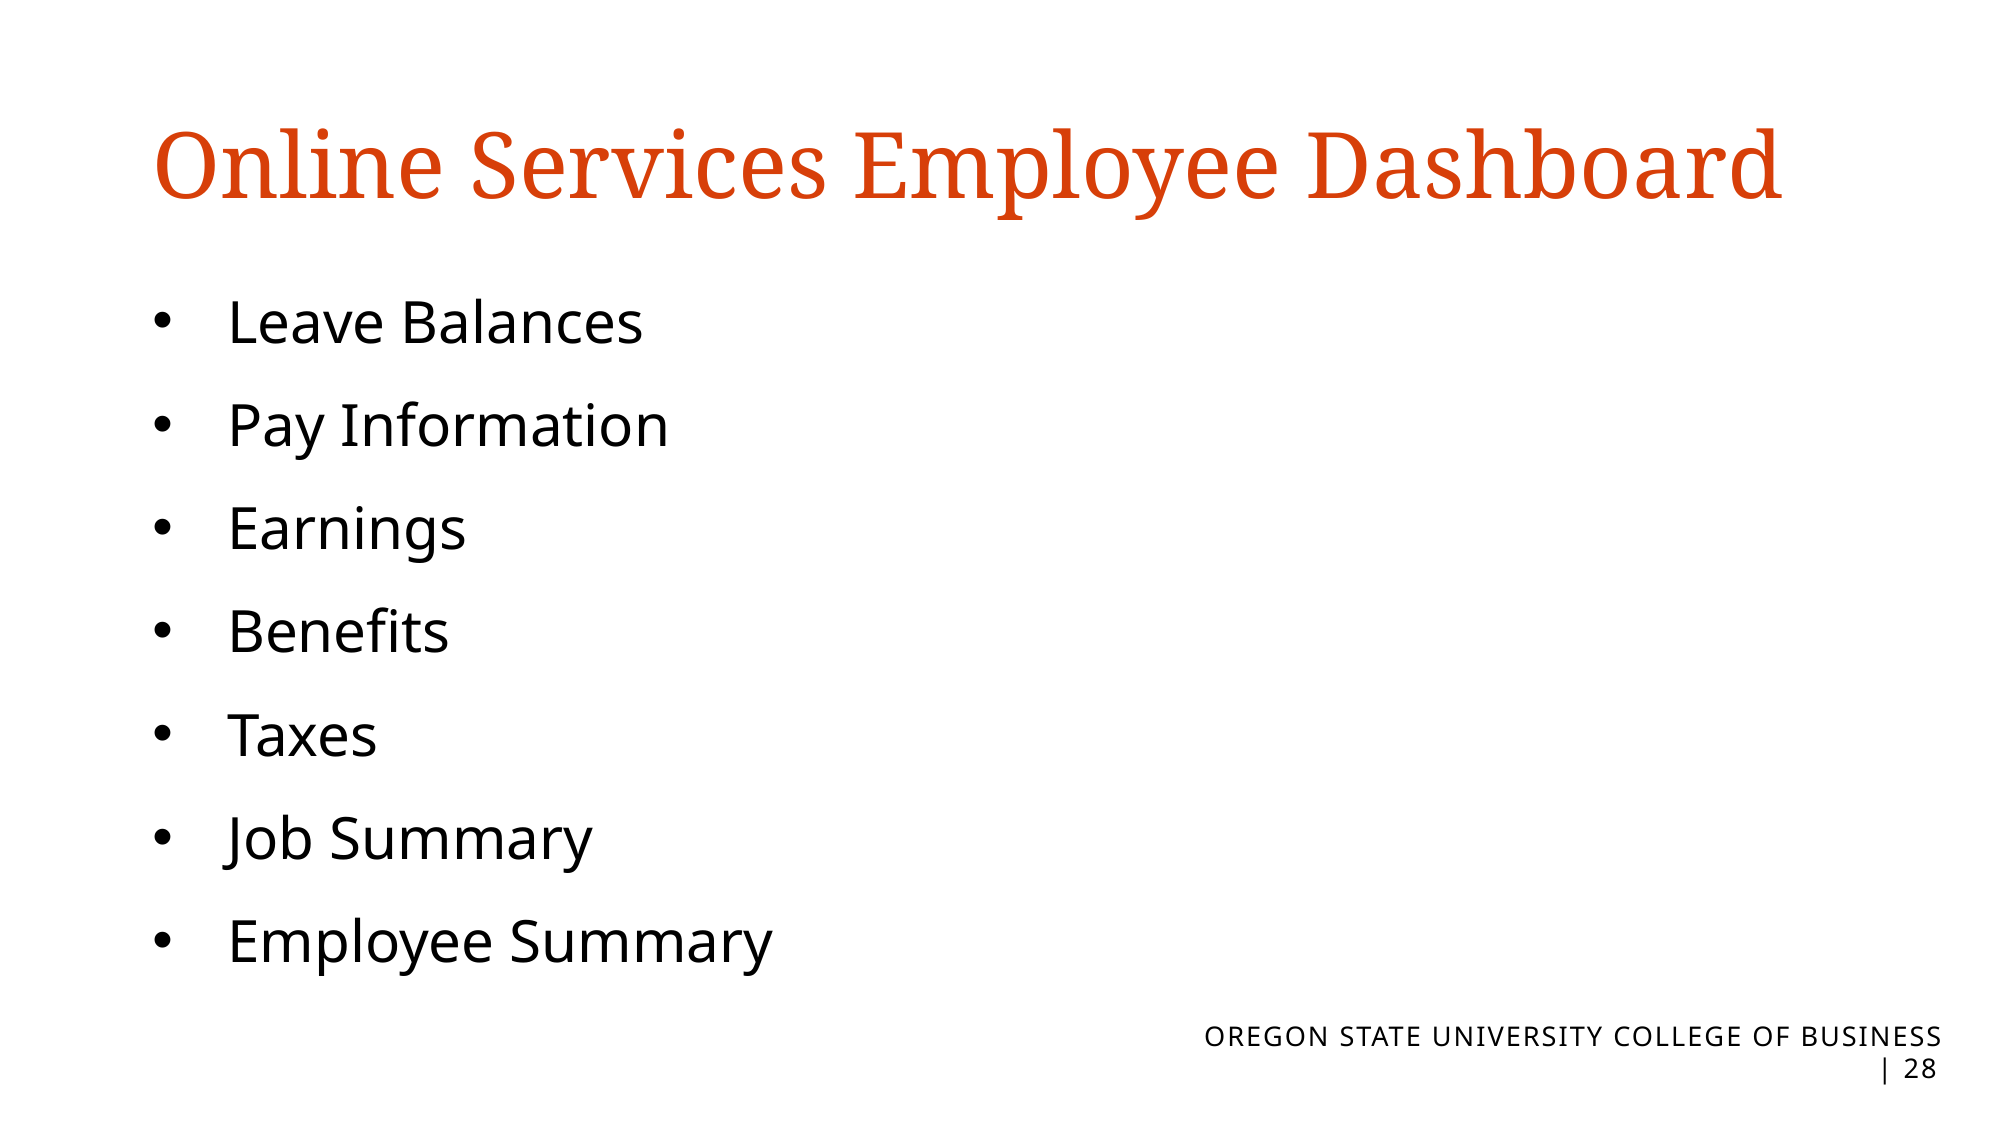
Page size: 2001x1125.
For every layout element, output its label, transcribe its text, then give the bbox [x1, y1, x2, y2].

list Leave Balances Pay Information Earnings Benefits Taxes Job Summary Employee Summary [137, 277, 1863, 1014]
footer OREGON STATE UNIVERSITY COLLEGE OF BUSINESS | 27 [1165, 1023, 1959, 1084]
title Online Services Employee Dashboard [137, 59, 1863, 277]
